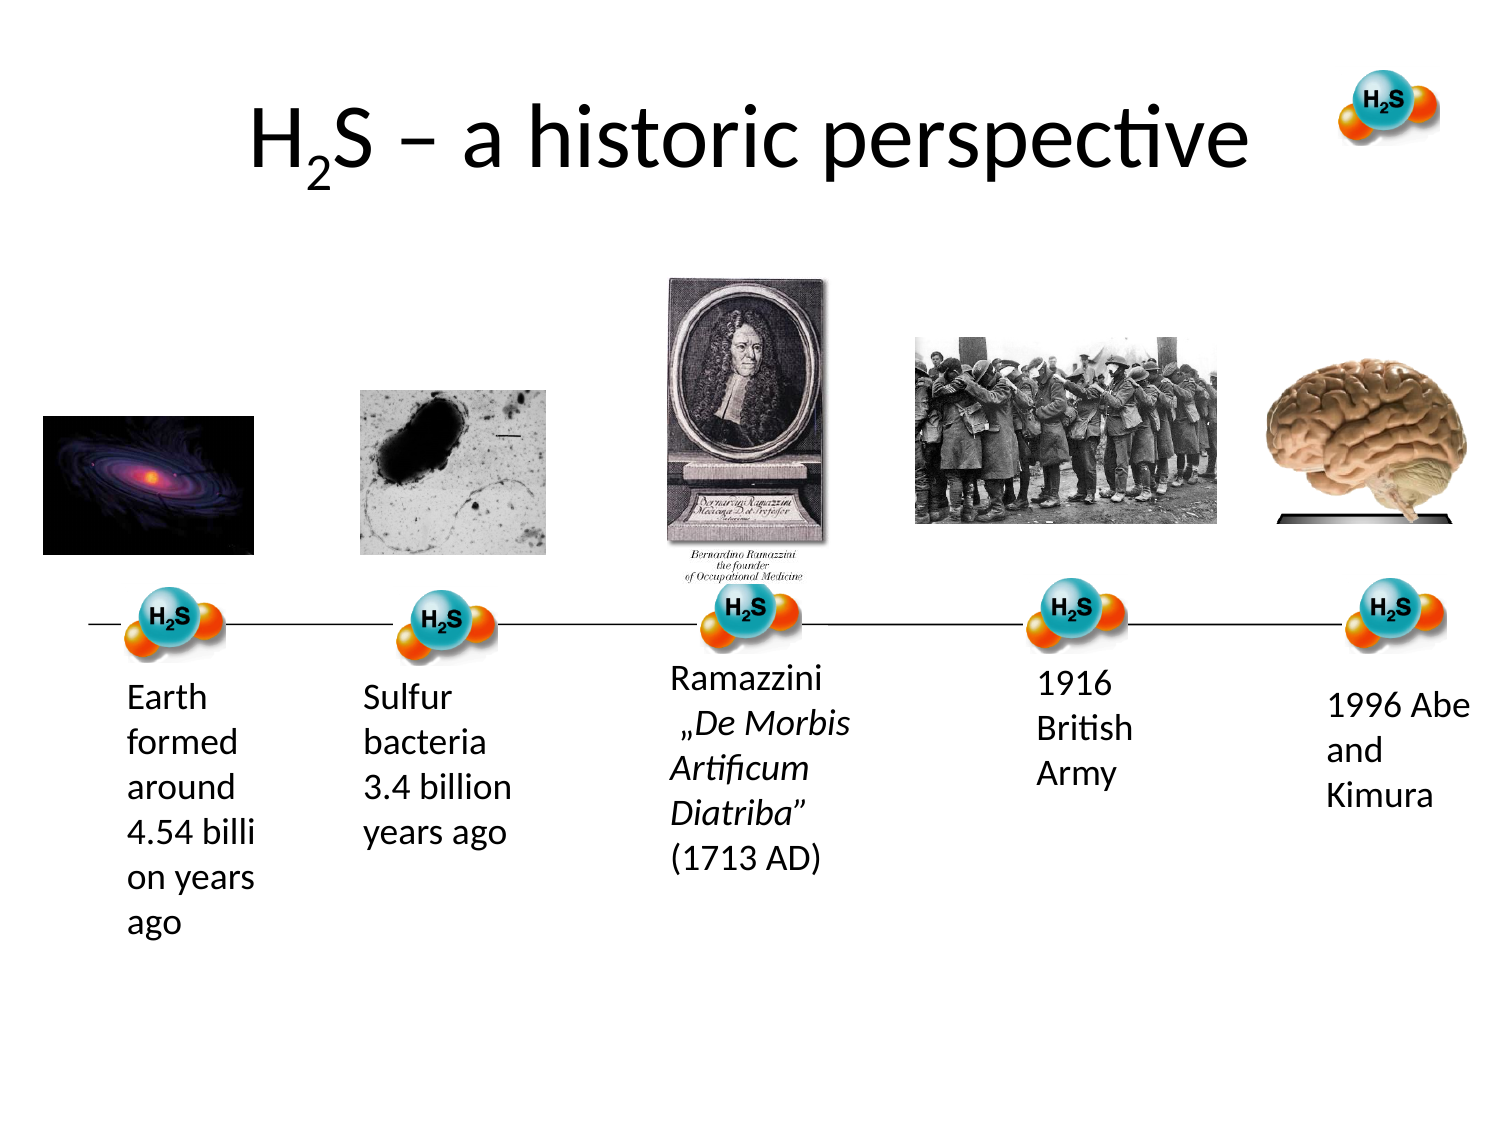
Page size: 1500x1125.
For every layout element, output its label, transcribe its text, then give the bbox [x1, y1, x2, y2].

title H2S – a historic perspective [75, 45, 1425, 233]
text_box 1996 Abe and Kimura [1311, 672, 1500, 823]
picture [1342, 574, 1448, 662]
text_box Ramazzini „De Morbis Artificum Diatriba” (1713 AD) [655, 645, 916, 930]
picture [915, 336, 1217, 524]
picture [1335, 66, 1441, 154]
picture [393, 585, 498, 674]
picture [1243, 348, 1500, 524]
text_box 1916 British Army [1021, 650, 1164, 800]
text_box Sulfur bacteria 3.4 billion years ago [348, 664, 585, 860]
picture [121, 583, 226, 672]
picture [359, 389, 546, 556]
picture [42, 416, 255, 556]
text_box Earth formed around 4.54 billion years ago [112, 664, 278, 950]
picture [667, 276, 833, 662]
picture [1023, 574, 1128, 662]
